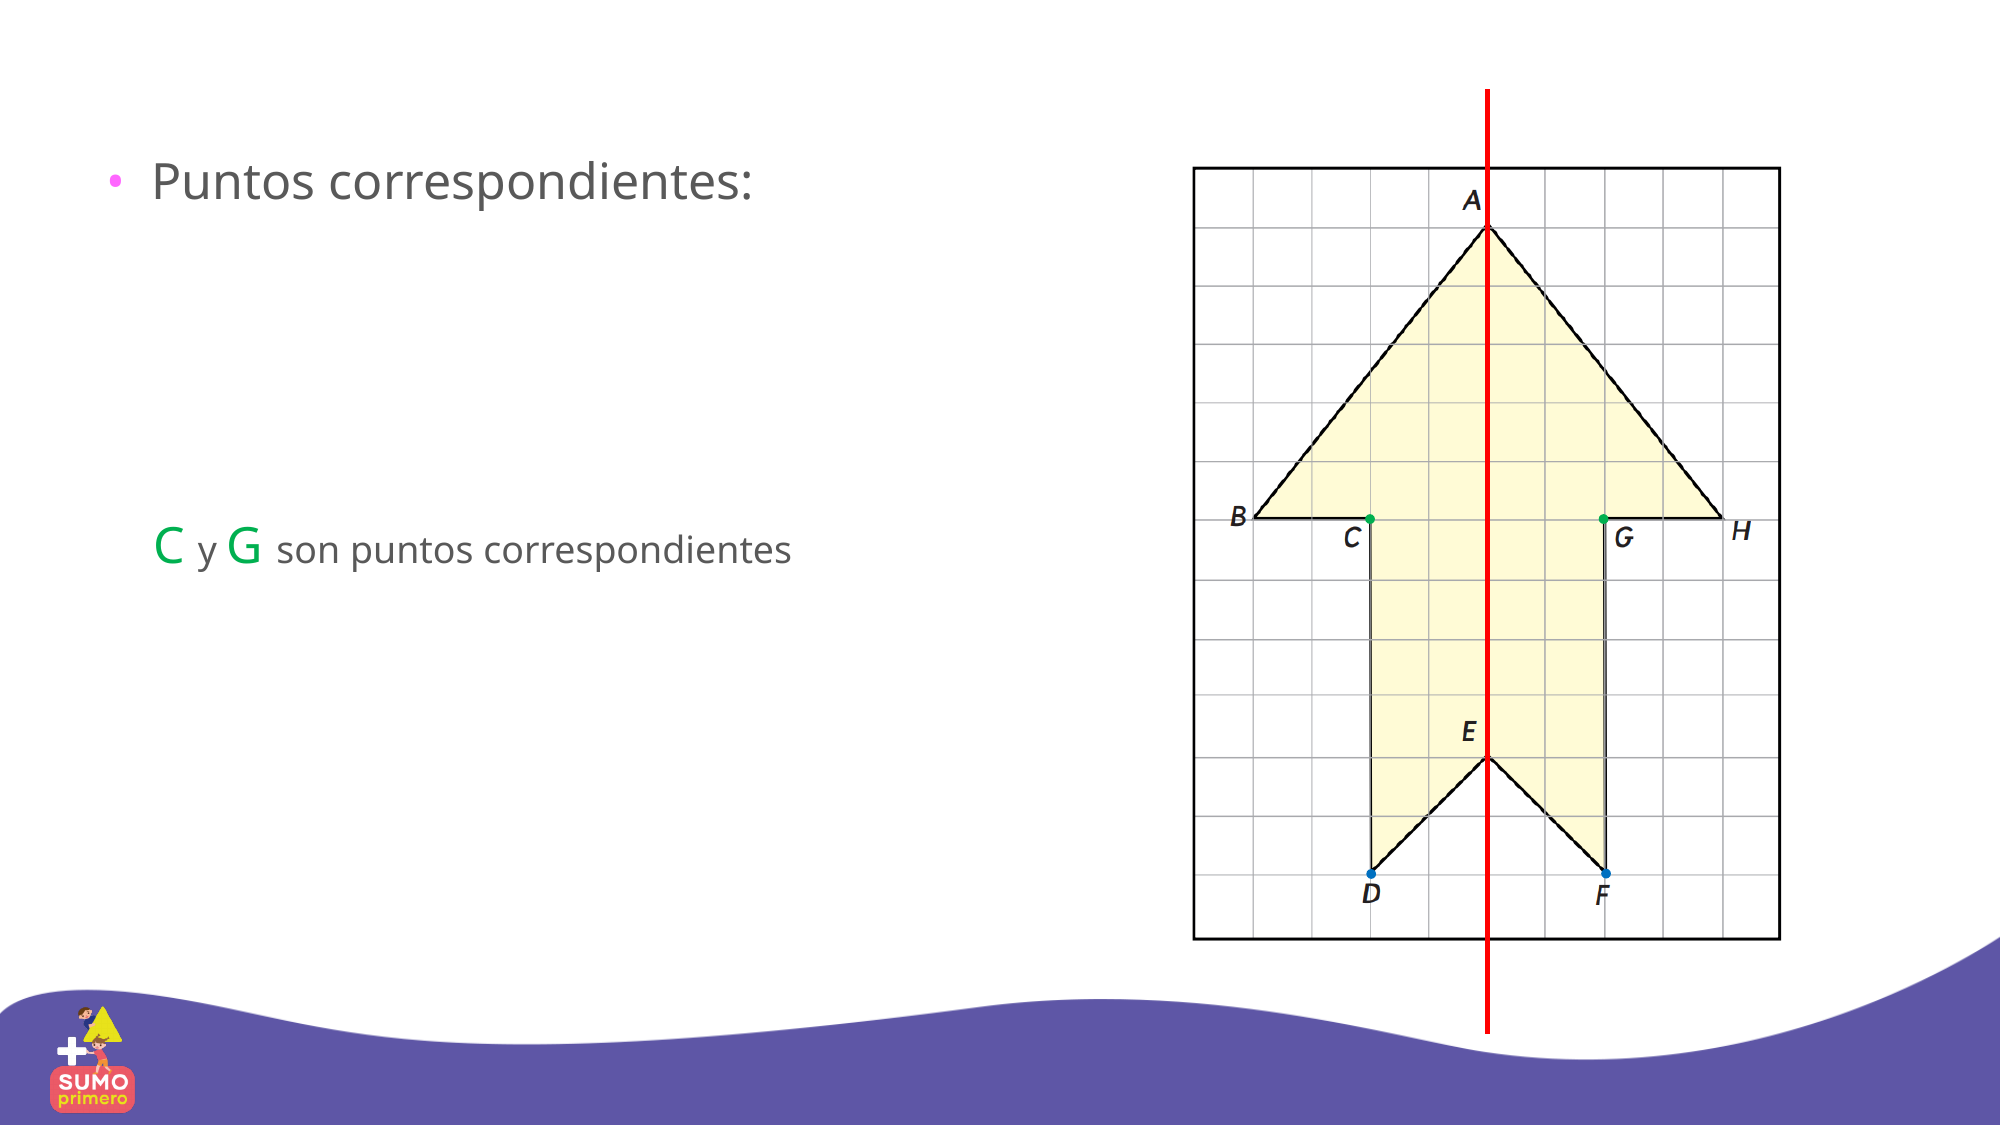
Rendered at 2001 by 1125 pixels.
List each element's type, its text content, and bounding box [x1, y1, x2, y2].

picture [0, 69, 2000, 1125]
text_box • Puntos correspondientes: [91, 141, 824, 262]
text_box C y G son puntos correspondientes [138, 506, 985, 582]
